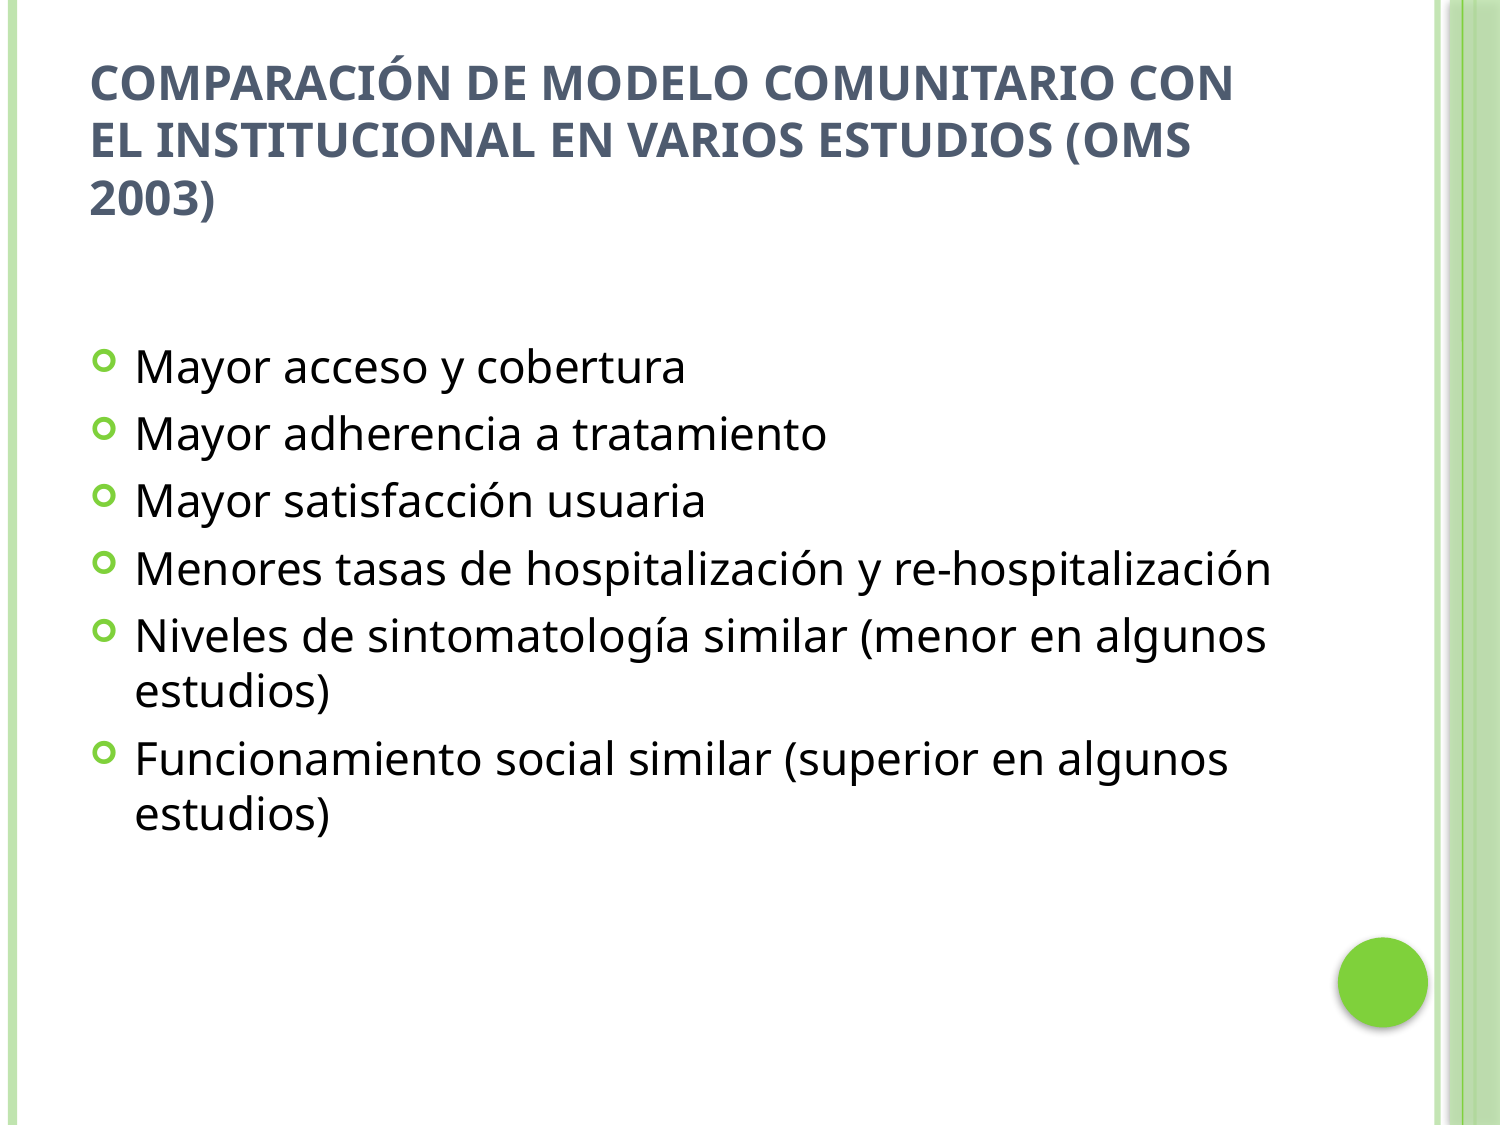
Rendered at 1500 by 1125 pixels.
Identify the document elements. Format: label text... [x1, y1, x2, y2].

list Mayor acceso y cobertura Mayor adherencia a tratamiento Mayor satisfacción usuaria Menores tasas de hospitalización y re-hospitalización Niveles de sintomatología similar (menor en algunos estudios) Funcionamiento social similar (superior en algunos estudios) [75, 262, 1300, 1062]
title Comparación de modelo comunitario con el institucional en varios estudios (OMS 2003) [75, 45, 1300, 233]
